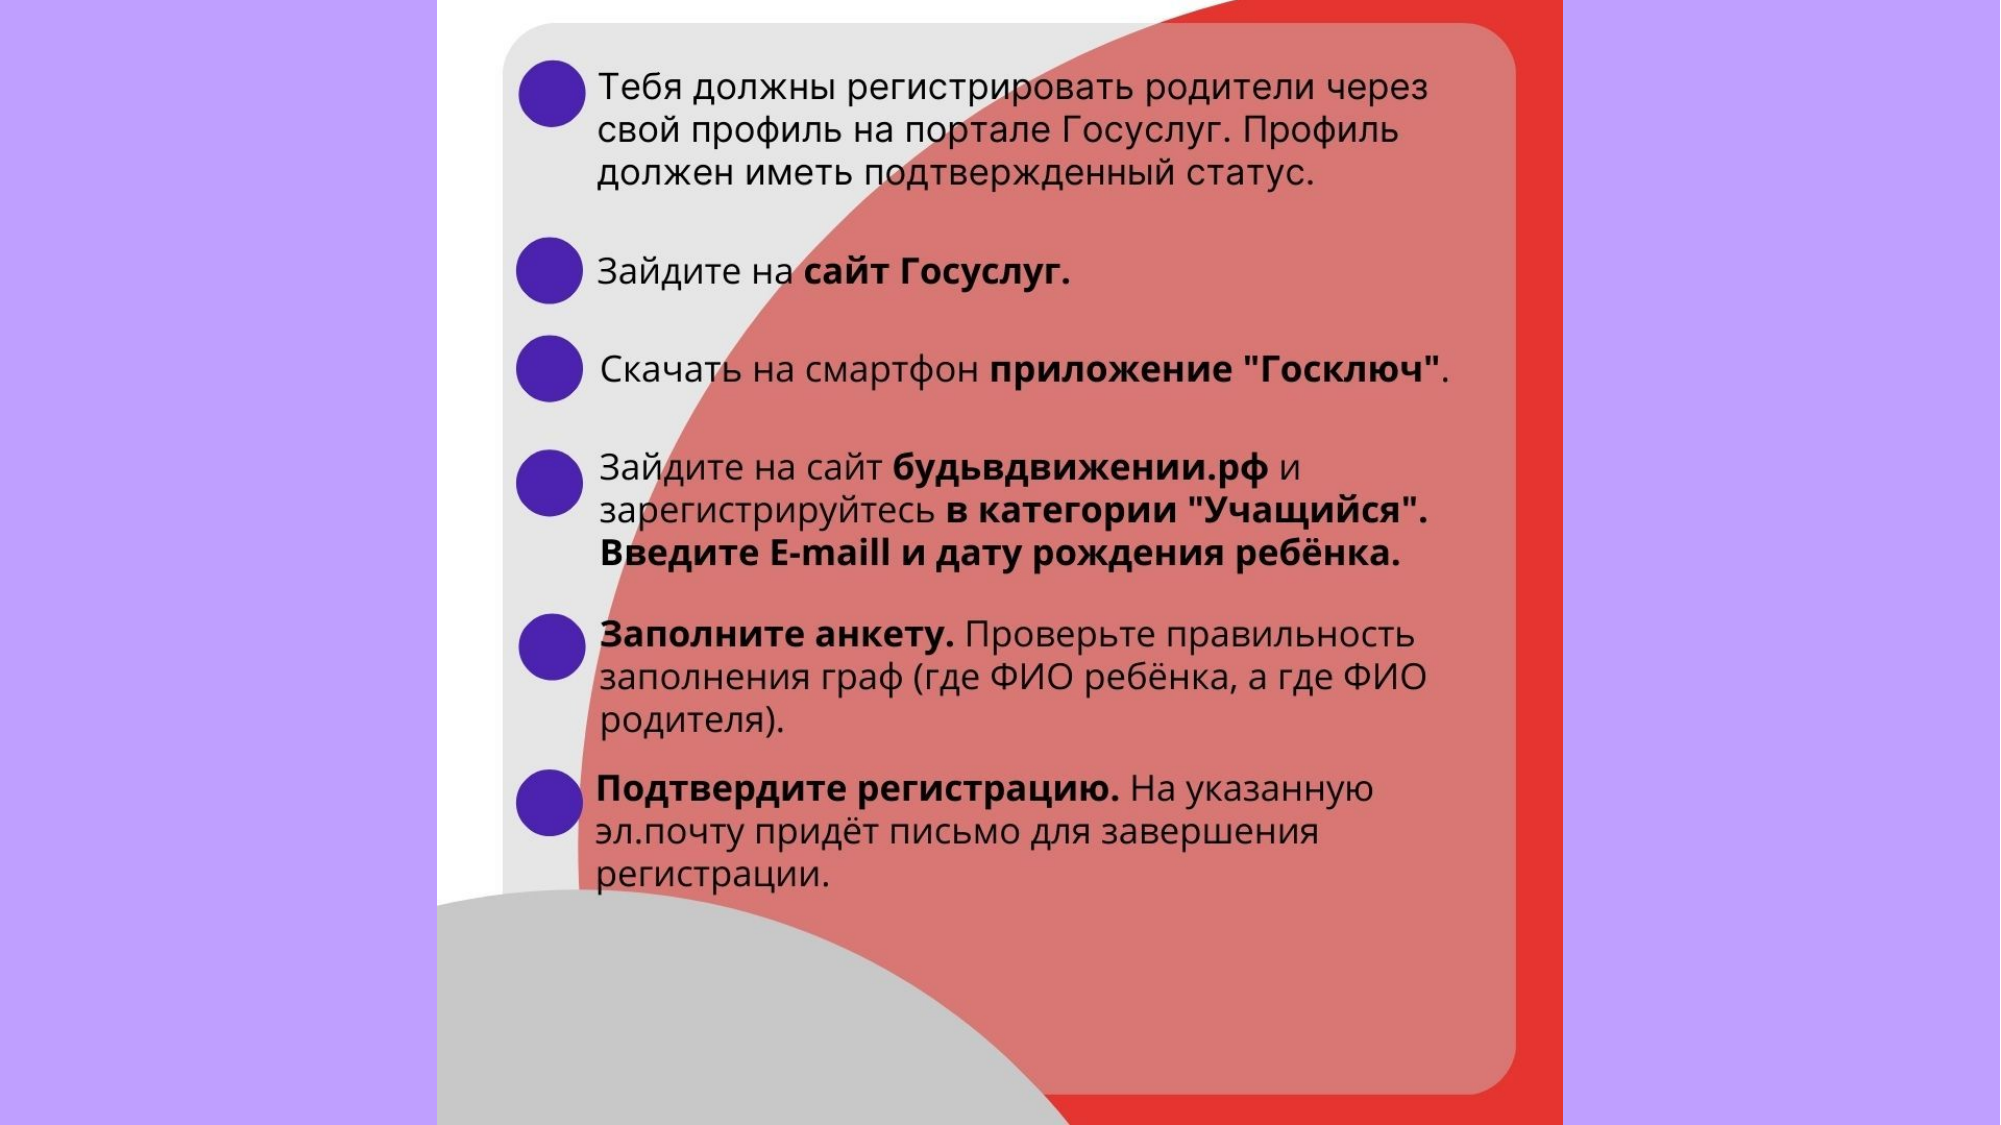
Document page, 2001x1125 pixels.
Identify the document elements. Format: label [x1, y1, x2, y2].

picture [437, 0, 1563, 1125]
